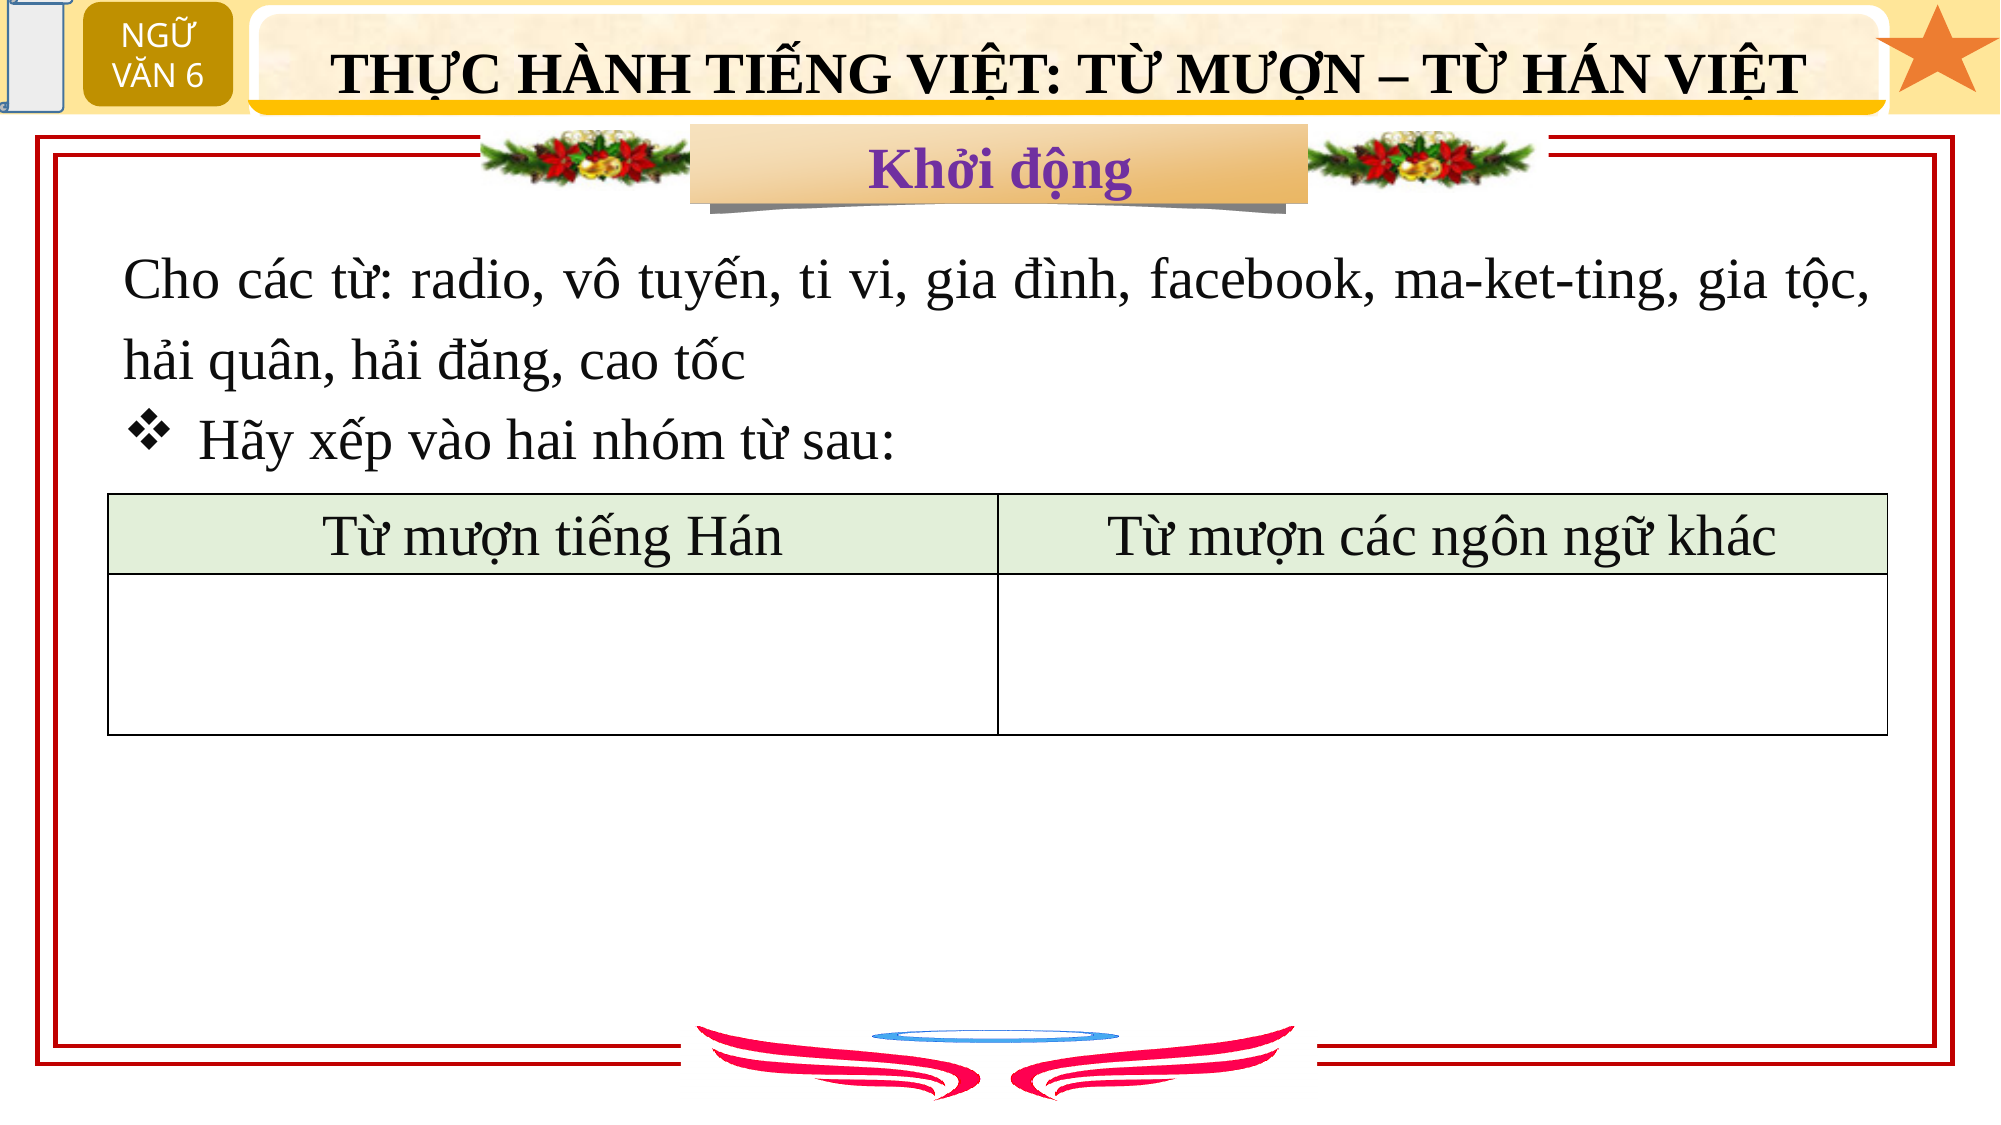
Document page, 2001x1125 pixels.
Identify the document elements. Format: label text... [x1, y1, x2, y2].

table_cell [109, 575, 997, 734]
text_box [1318, 136, 1953, 1065]
text_box [0, 0, 2000, 116]
text_box [246, 98, 1888, 116]
text_box Khởi động [853, 112, 1148, 124]
text_box THỰC HÀNH TIẾNG VIỆT: TỪ MƯỢN – TỪ HÁN VIỆT [1148, 112, 1880, 118]
text_box [36, 136, 680, 1065]
picture [680, 1026, 1318, 1102]
picture [480, 124, 1549, 214]
table_header Từ mượn tiếng Hán [109, 495, 997, 573]
text_box [1874, 1, 2000, 95]
table_header Từ mượn các ngôn ngữ khác [999, 495, 1887, 573]
text_box [0, 0, 74, 114]
table_cell [999, 575, 1887, 734]
text_box THỰC HÀNH TIẾNG VIỆT: TỪ MƯỢN – TỪ HÁN VIỆT [257, 12, 1880, 98]
text_box Cho các từ: radio, vô tuyến, ti vi, gia đình, facebook, ma-ket-ting, gia tộc, hải quân, hải đăng, cao tốc Hãy xếp vào hai nhóm từ sau: [108, 222, 1888, 479]
text_box NGỮ VĂN 6 [82, 0, 235, 108]
